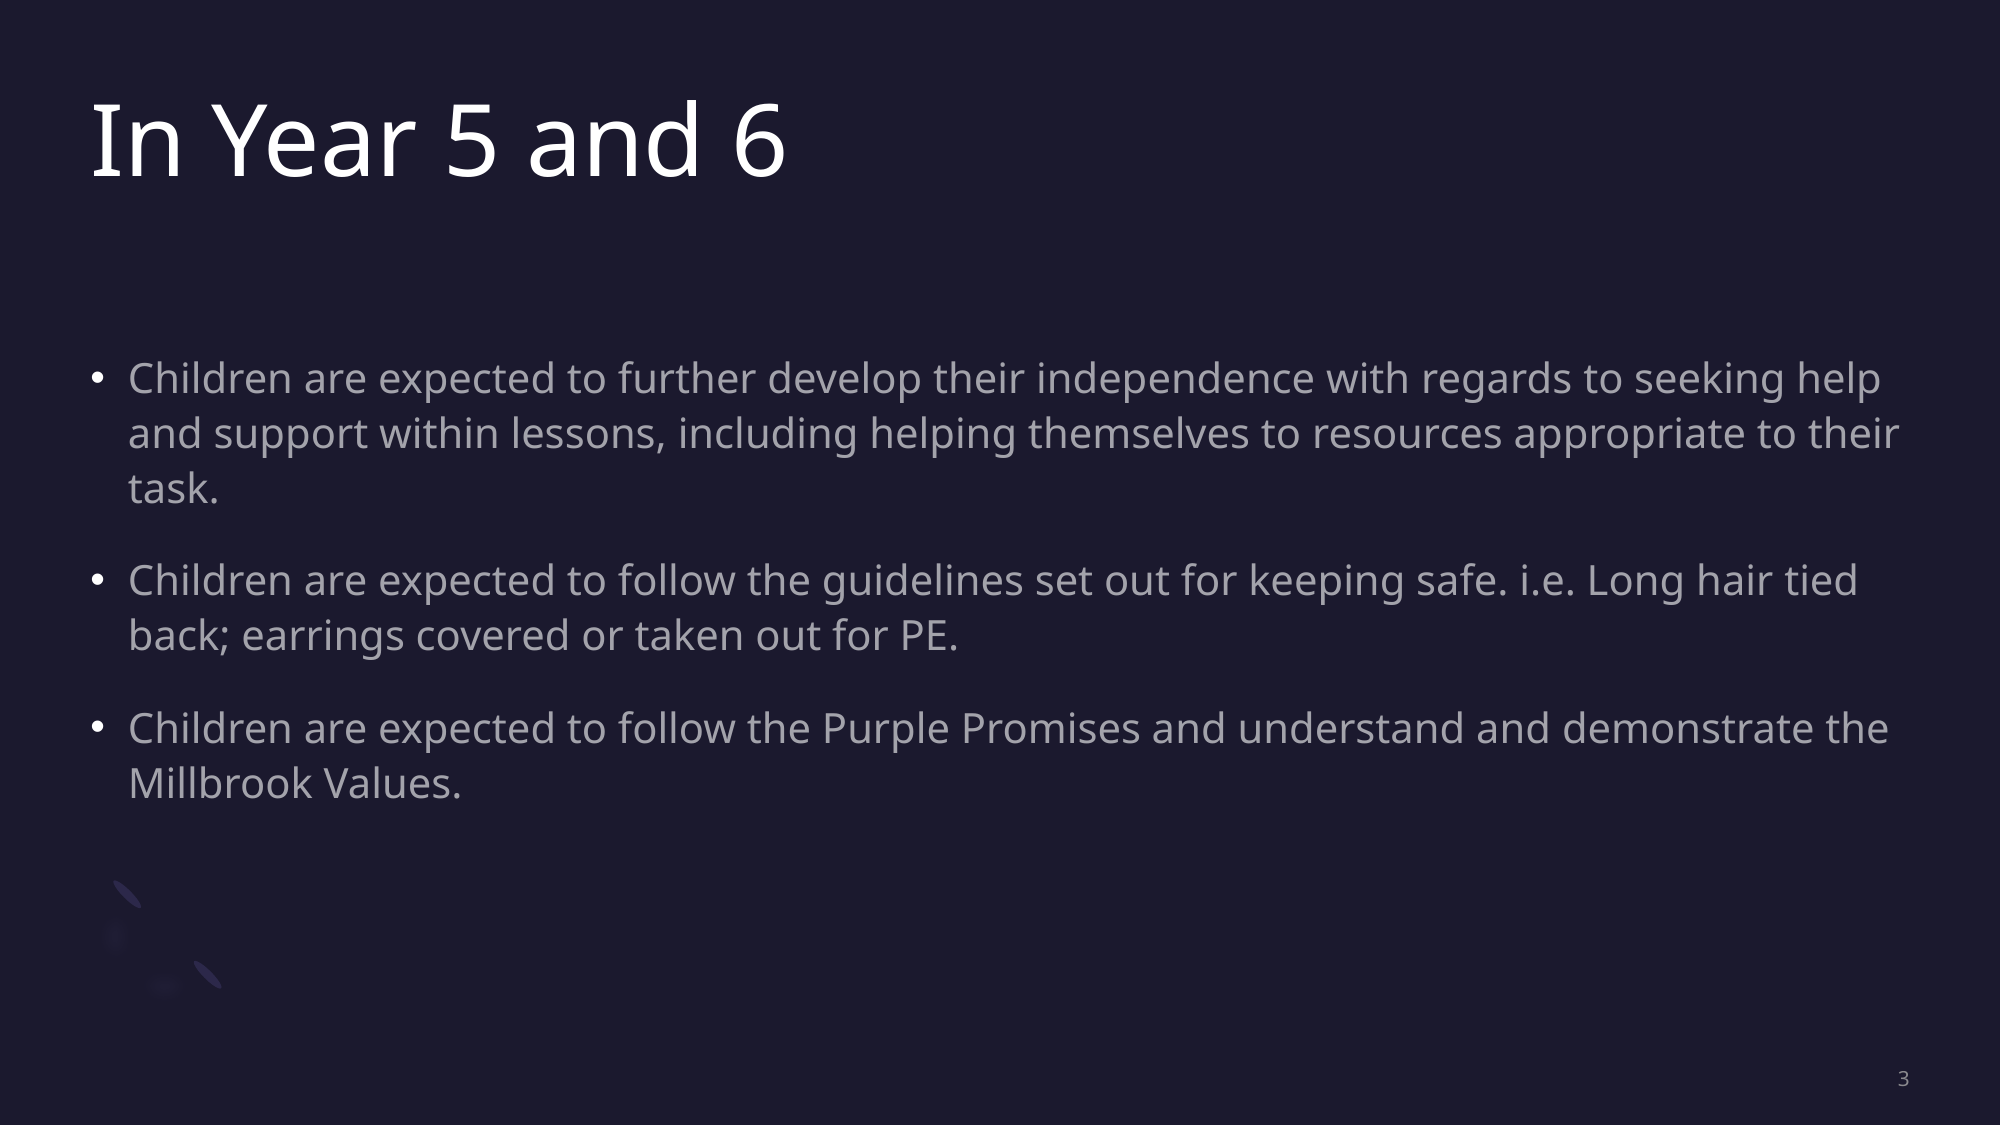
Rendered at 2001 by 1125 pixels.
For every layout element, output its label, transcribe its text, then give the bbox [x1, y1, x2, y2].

list Children are expected to further develop their independence with regards to seeking help and support within lessons, including helping themselves to resources appropriate to their task. Children are expected to follow the guidelines set out for keeping safe. i.e. Long hair tied back; earrings covered or taken out for PE. Children are expected to follow the Purple Promises and understand and demonstrate the Millbrook Values. [90, 346, 1910, 1000]
slide_number 3 [1632, 1067, 1910, 1093]
title In Year 5 and 6 [90, 90, 1910, 309]
